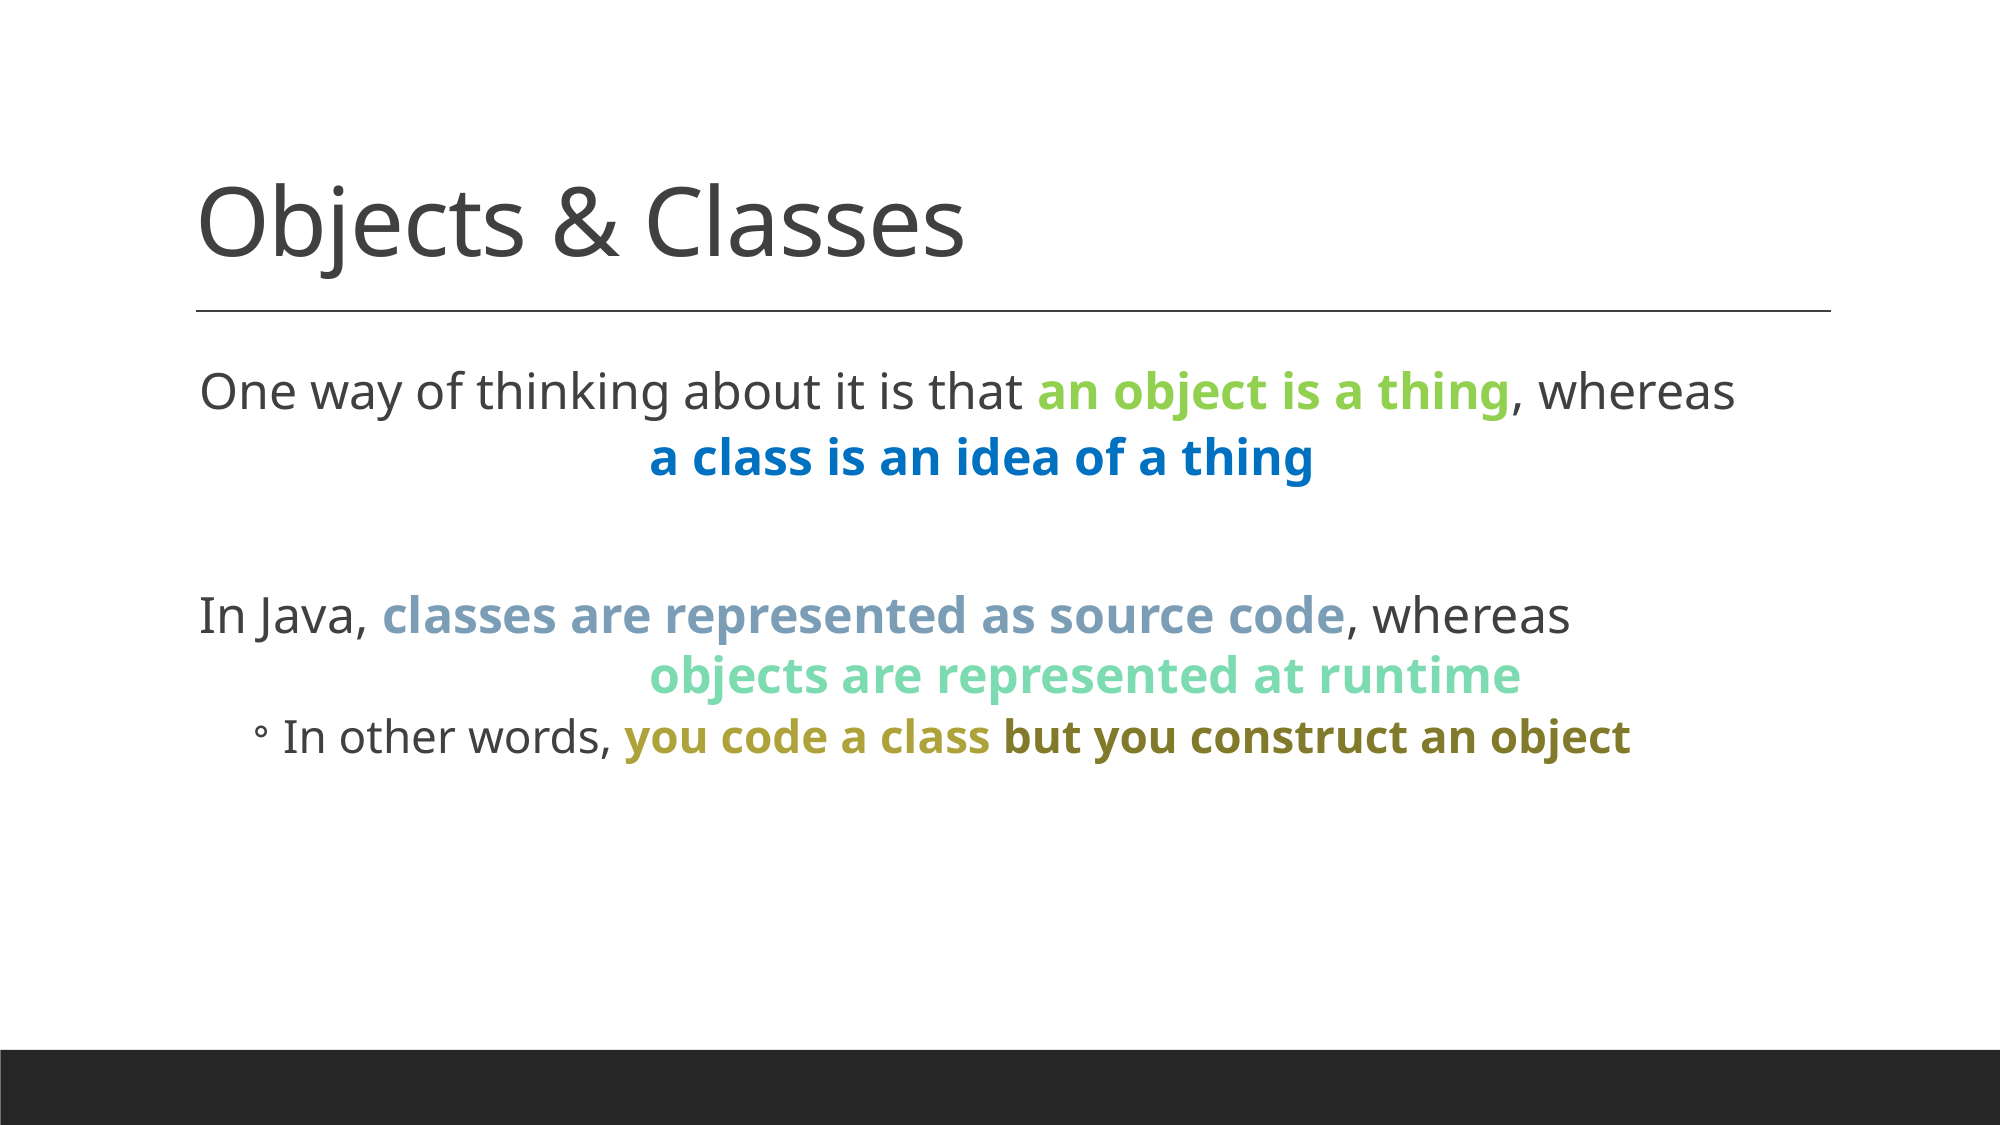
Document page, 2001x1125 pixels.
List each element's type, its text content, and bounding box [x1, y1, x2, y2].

title Objects & Classes [180, 47, 1830, 285]
list One way of thinking about it is that an object is a thing, whereas a class is an idea of a thing In Java, classes are represented as source code, whereas objects are represented at runtime In other words, you code a class but you construct an object [180, 345, 1830, 1028]
